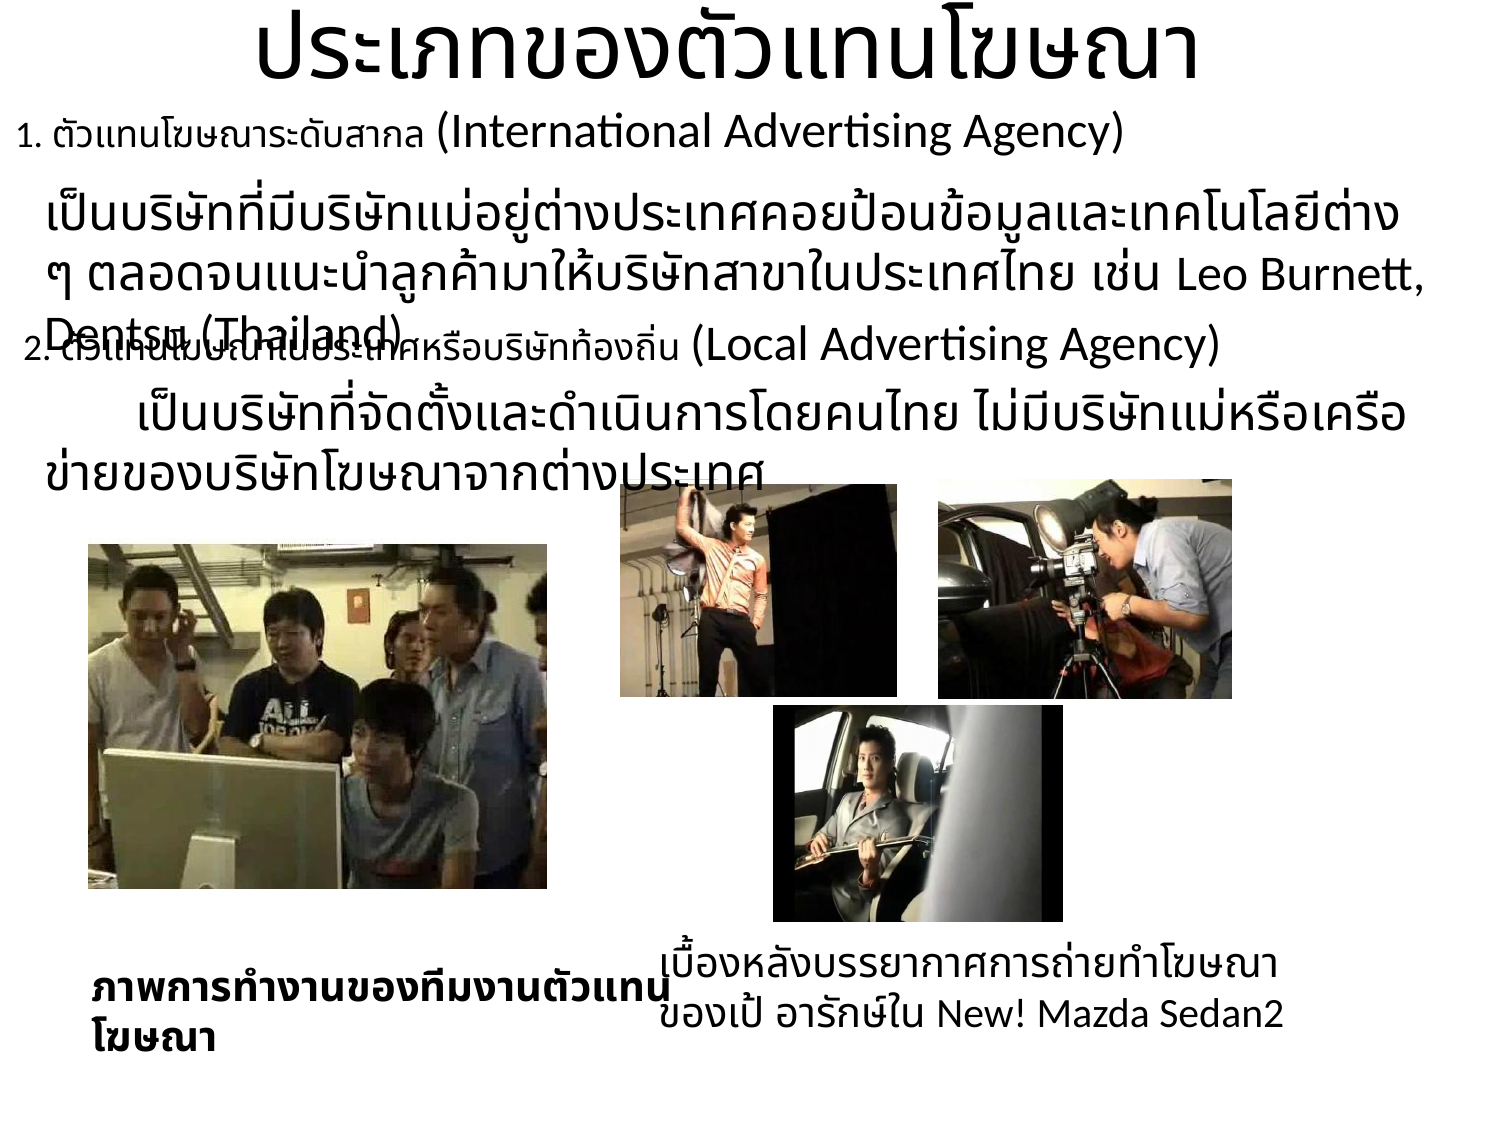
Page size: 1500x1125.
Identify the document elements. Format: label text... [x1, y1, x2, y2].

picture [773, 703, 1063, 922]
title ประเภทของตัวแทนโฆษณา [53, 0, 1404, 89]
picture [88, 538, 547, 890]
text_box 2. ตัวแทนโฆษณาในประเทศหรือบริษัทท้องถิ่น (Local Advertising Agency) [0, 302, 1500, 378]
picture [938, 479, 1232, 699]
text_box ภาพการทำงานของทีมงานตัวแทนโฆษณา [76, 952, 703, 1068]
picture [619, 479, 897, 698]
text_box เป็นบริษัทที่จัดตั้งและดำเนินการโดยคนไทย ไม่มีบริษัทแม่หรือเครือข่ายของบริษัทโฆษณาจากต่างประเทศ [29, 373, 1471, 509]
text_box เบื้องหลังบรรยากาศการถ่ายทำโฆษณาของเป้ อารักษ์ใน New! Mazda Sedan2 [643, 928, 1341, 1044]
text_box 1. ตัวแทนโฆษณาระดับสากล (International Advertising Agency) [0, 89, 1436, 165]
text_box เป็นบริษัทที่มีบริษัทแม่อยู่ต่างประเทศคอยป้อนข้อมูลและเทคโนโลยีต่าง ๆ ตลอดจนแนะนำลูกค้ามาให้บริษัทสาขาในประเทศไทย เช่น Leo Burnett, Dentsu (Thailand) [29, 172, 1471, 302]
